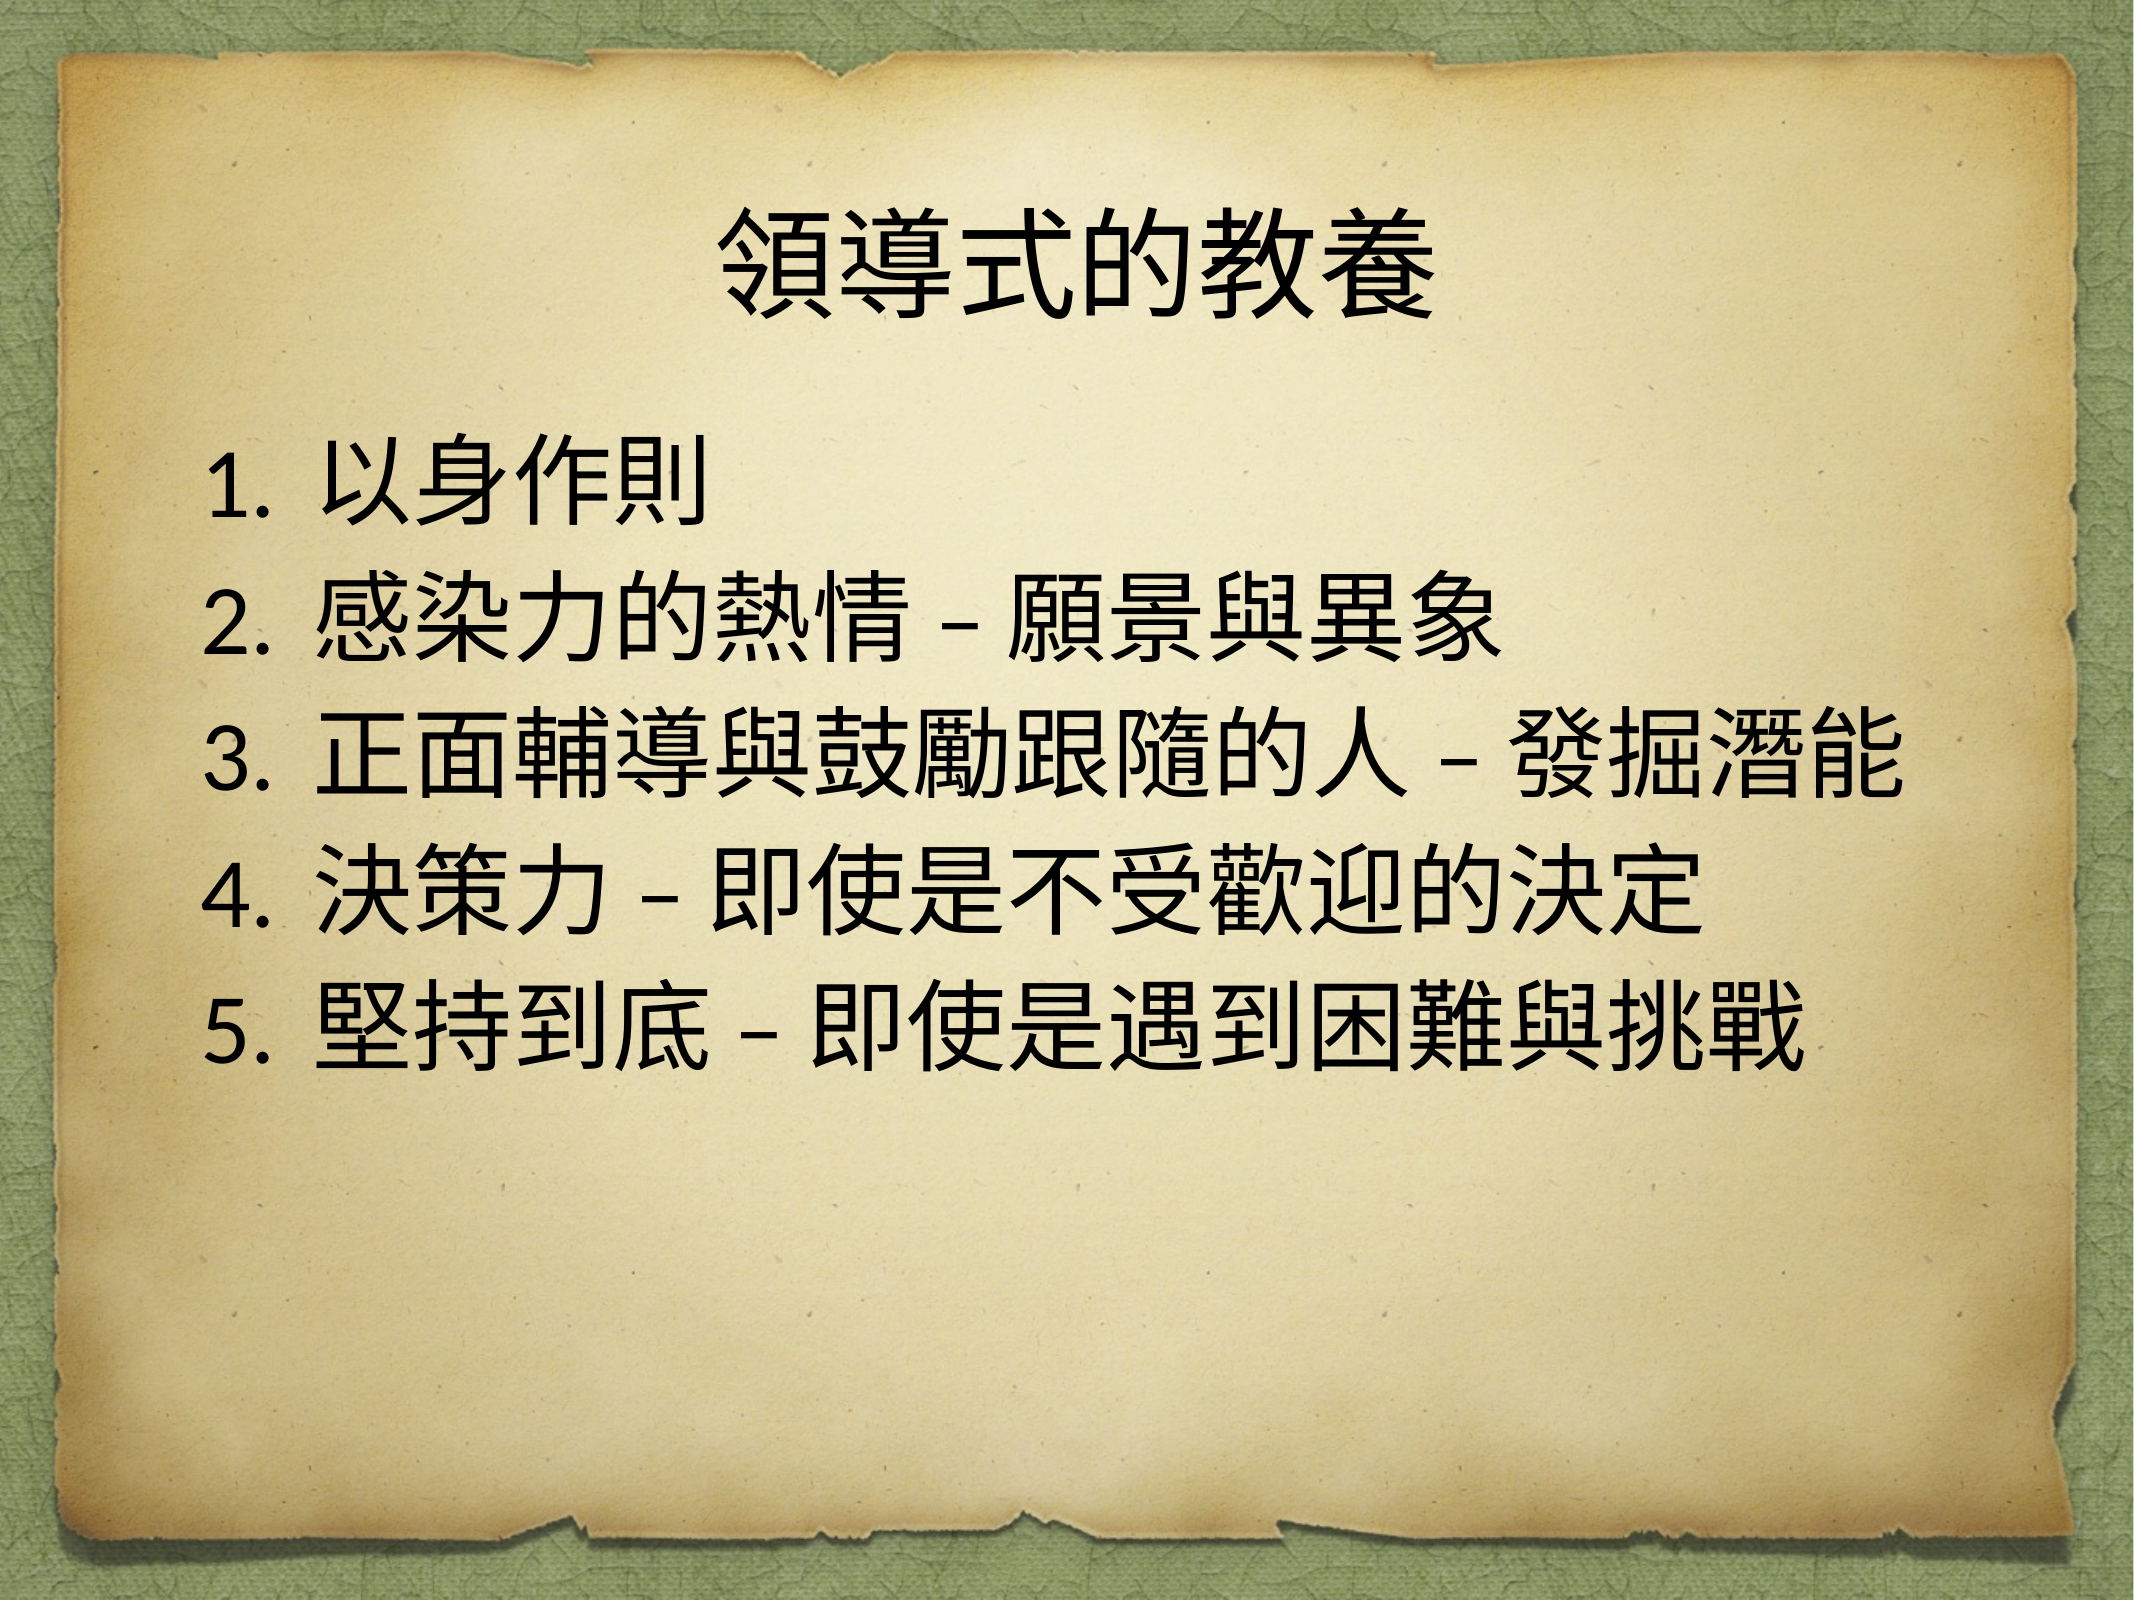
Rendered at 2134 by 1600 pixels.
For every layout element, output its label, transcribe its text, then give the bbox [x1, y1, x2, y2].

text_box 以身作則 感染力的熱情 – 願景與異象 正面輔導與鼓勵跟隨的人 – 發掘潛能 決策力 – 即使是不受歡迎的決定 堅持到底 – 即使是遇到困難與挑戰 [191, 409, 1942, 1232]
text_box 領導式的教養 [402, 167, 1753, 355]
picture [0, 0, 2134, 1600]
